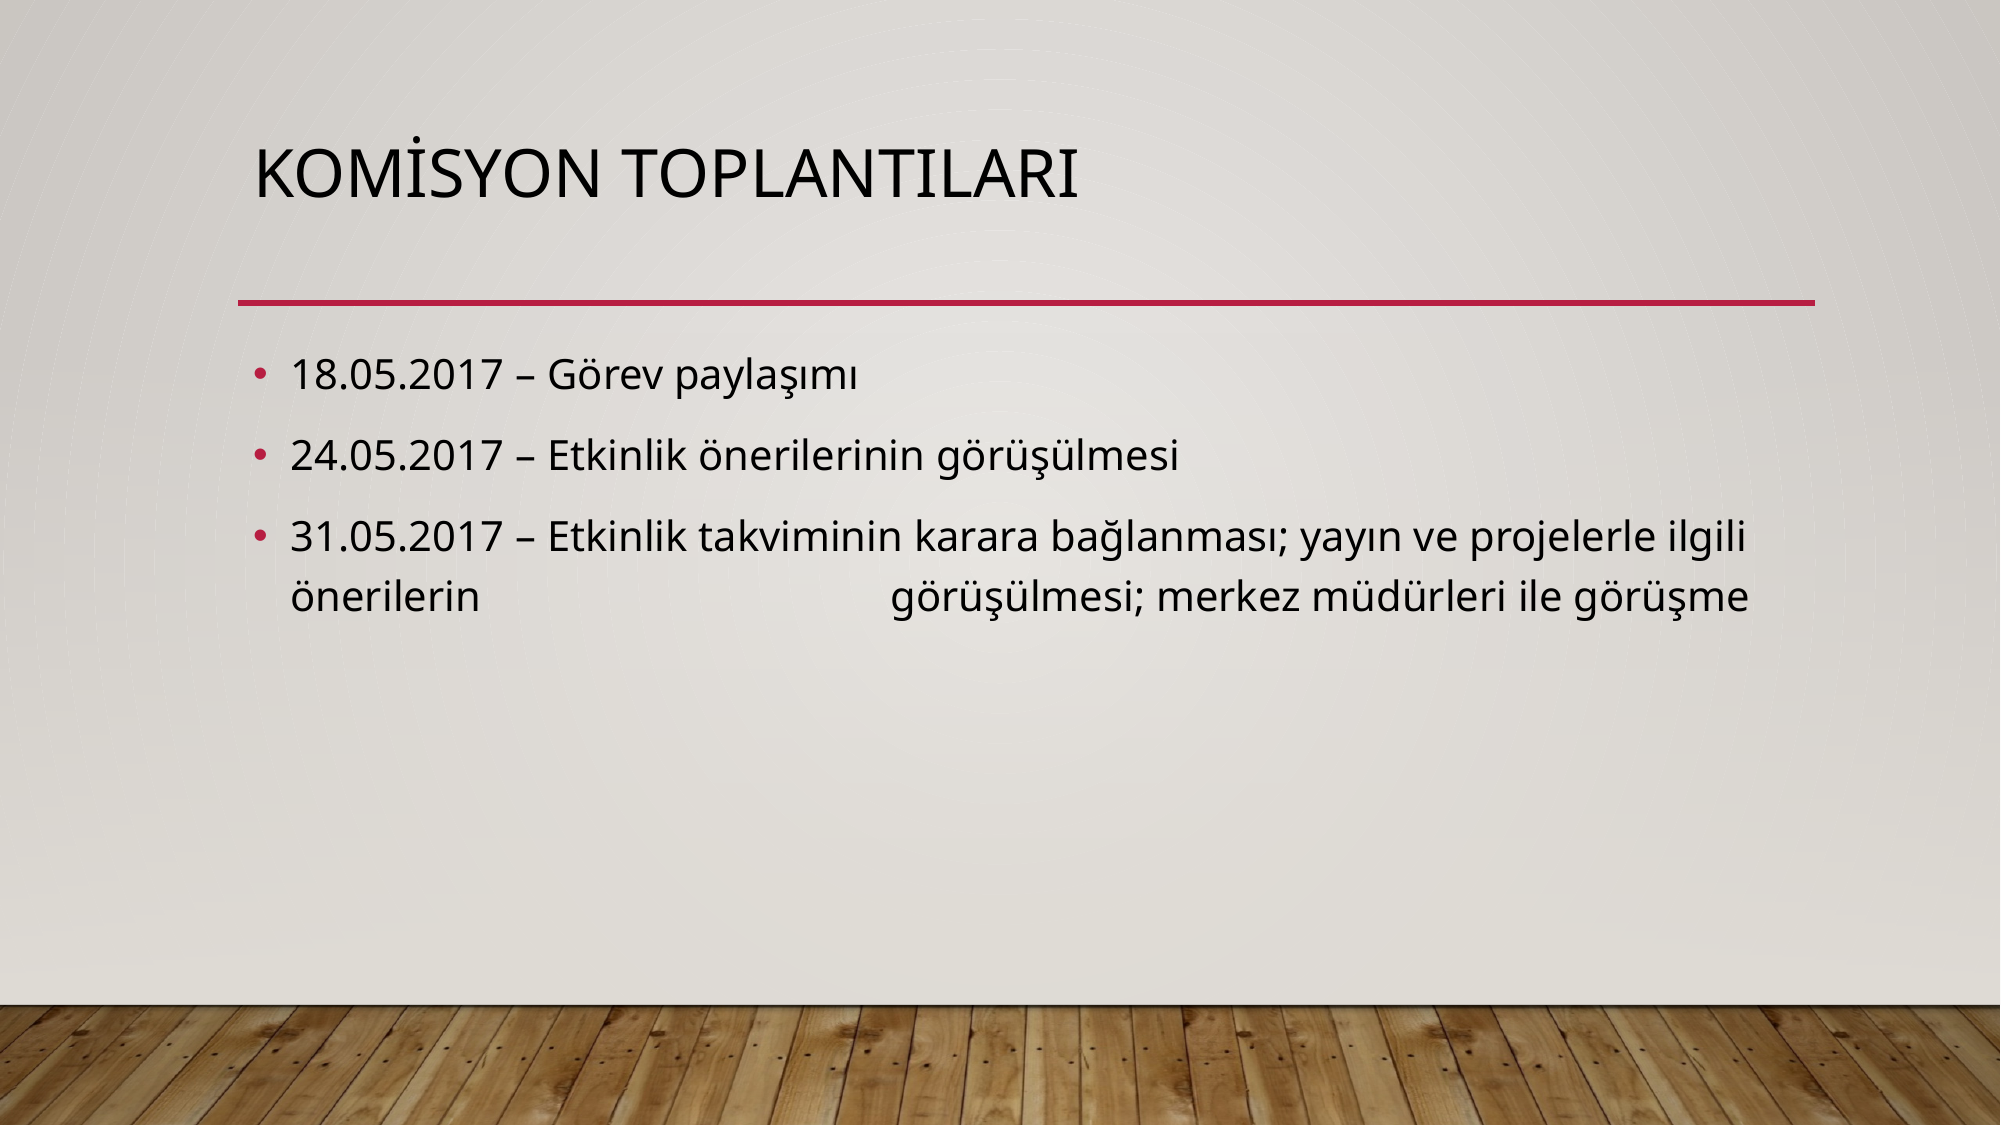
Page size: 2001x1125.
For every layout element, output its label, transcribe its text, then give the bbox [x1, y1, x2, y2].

picture [0, 1005, 2000, 1125]
list 18.05.2017 – Görev paylaşımı 24.05.2017 – Etkinlik önerilerinin görüşülmesi 31.05.2017 – Etkinlik takviminin karara bağlanması; yayın ve projelerle ilgili önerilerin görüşülmesi; merkez müdürleri ile görüşme [238, 330, 1814, 897]
title Komisyon toplantıları [238, 131, 1814, 305]
